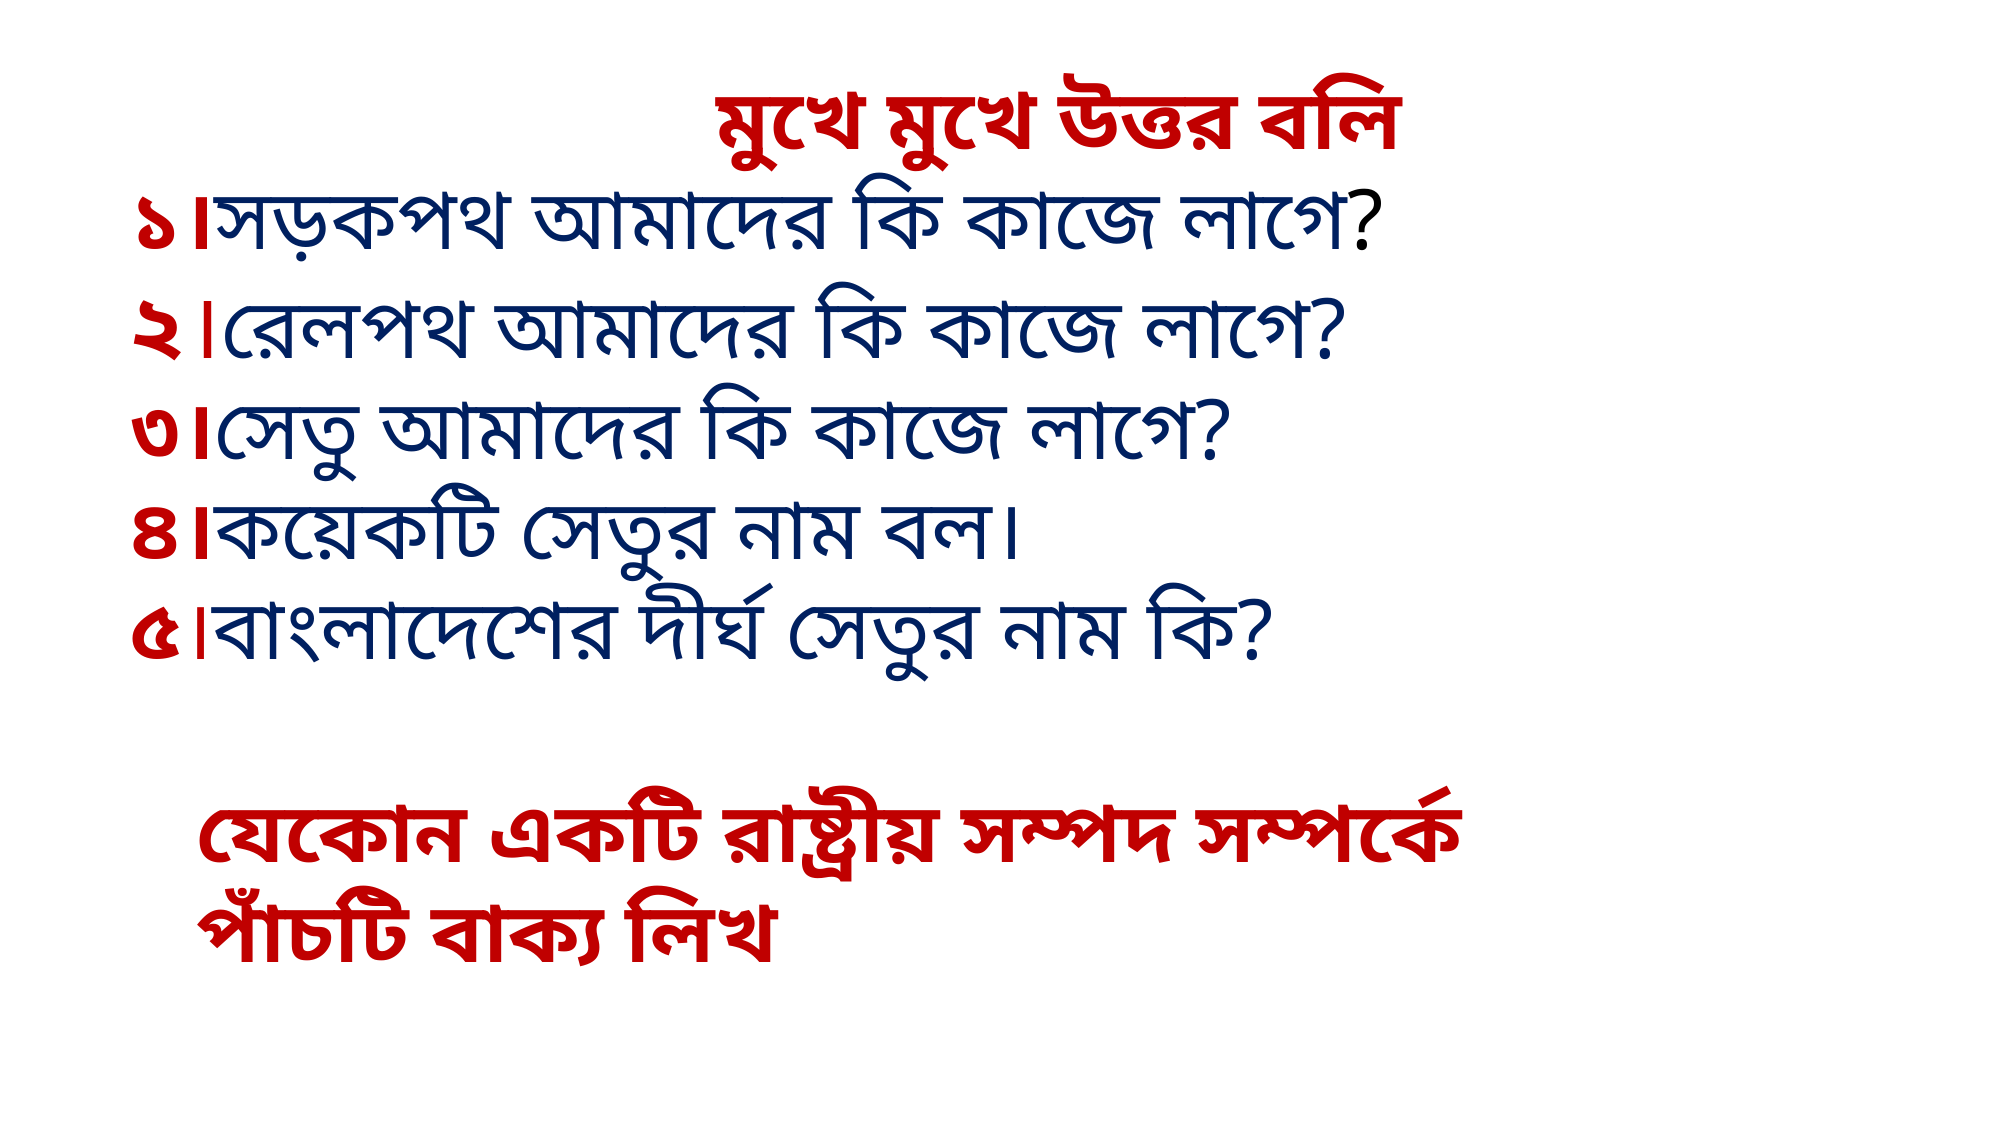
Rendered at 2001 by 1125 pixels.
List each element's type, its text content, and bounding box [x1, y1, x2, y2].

text_box মুখে মুখে উত্তর বলি ১।সড়কপথ আমাদের কি কাজে লাগে? ২।রেলপথ আমাদের কি কাজে লাগে? ৩।সেতু আমাদের কি কাজে লাগে? ৪।কয়েকটি সেতুর নাম বল। ৫।বাংলাদেশের দীর্ঘ সেতুর নাম কি? [114, 59, 1885, 684]
text_box যেকোন একটি রাষ্ট্রীয় সম্পদ সম্পর্কে পাঁচটি বাক্য লিখ [181, 772, 1602, 987]
